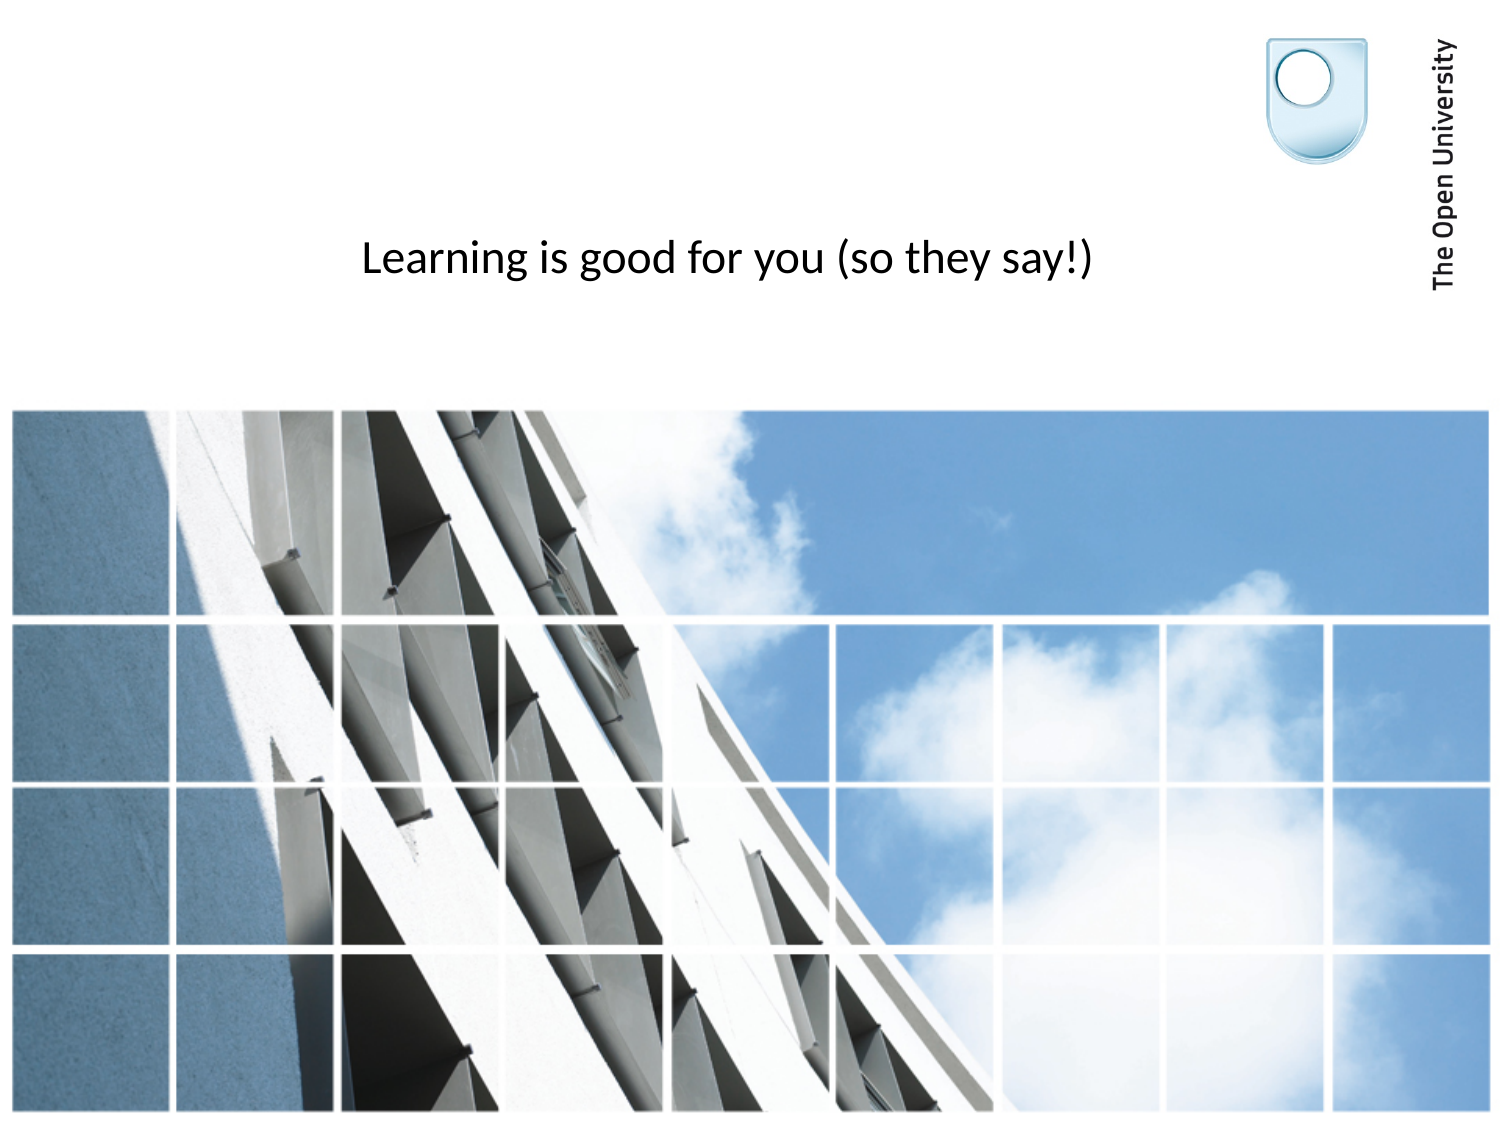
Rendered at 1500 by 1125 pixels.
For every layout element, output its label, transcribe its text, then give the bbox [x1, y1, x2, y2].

picture [0, 0, 1500, 1125]
title Learning is good for you (so they say!) [53, 160, 1404, 349]
